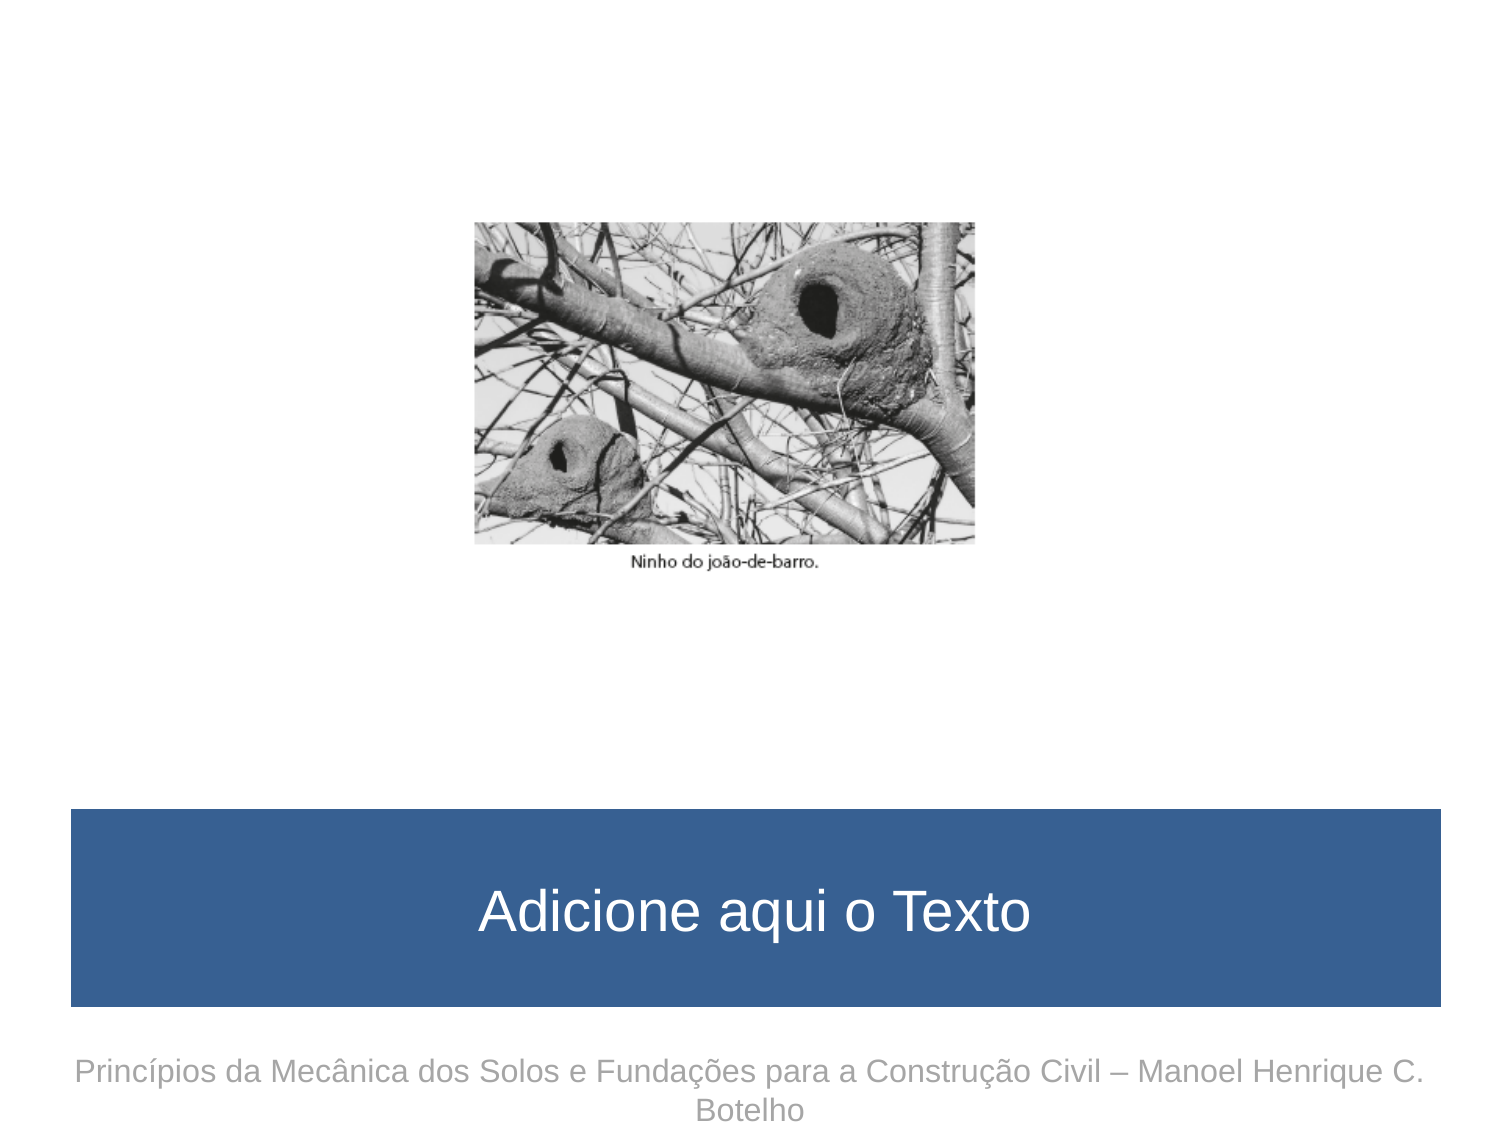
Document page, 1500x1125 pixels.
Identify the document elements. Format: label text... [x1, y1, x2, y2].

text_box Adicione aqui o Texto [70, 808, 1442, 1008]
footer Princípios da Mecânica dos Solos e Fundações para a Construção Civil – Manoel Henrique C. Botelho [0, 1042, 1500, 1103]
picture [430, 195, 1019, 591]
